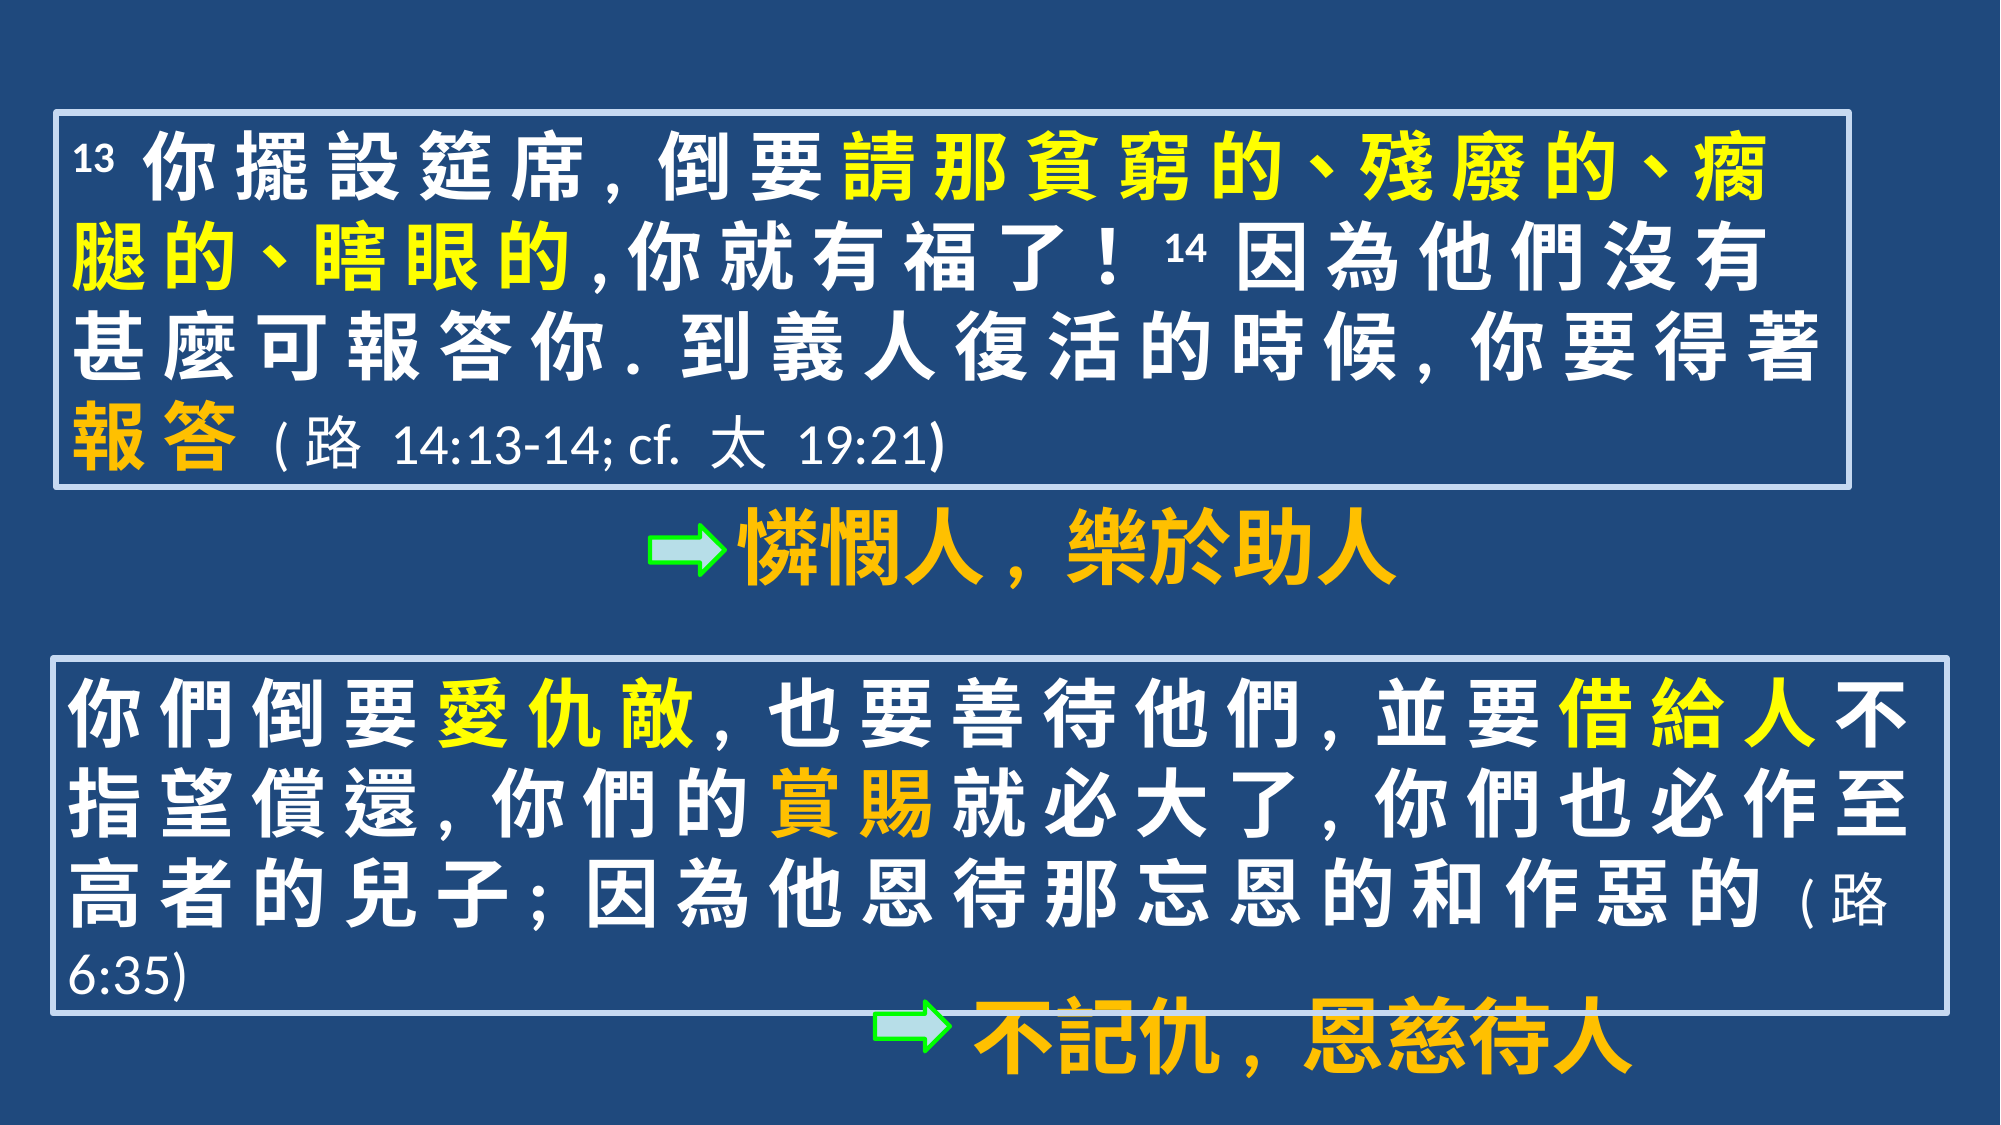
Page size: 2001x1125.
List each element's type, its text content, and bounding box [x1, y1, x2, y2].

text_box [647, 523, 728, 577]
text_box 你 們 倒 要 愛 仇 敵, 也 要 善 待 他 們, 並 要 借 給 人 不 指 望 償 還, 你 們 的 賞 賜 就 必 大 了, 你 們 也 必 作 至 高 者 的 兒 子; 因 為 他 恩 待 那 忘 恩 的 和 作 惡 的 (路 6:35) [53, 658, 1947, 1014]
text_box 憐憫人, 樂於助人 [721, 488, 1433, 603]
text_box [872, 999, 953, 1054]
text_box 不記仇, 恩慈待人 [957, 1014, 1669, 1092]
text_box 13 你 擺 設 筵 席, 倒 要 請 那 貧 窮 的、殘 廢 的、瘸 腿 的、瞎 眼 的,你 就 有 福 了！14 因 為 他 們 沒 有 甚 麼 可 報 答 你. 到 義 人 復 活 的 時 候, 你 要 得 著 報 答 (路 14:13-14; cf. 太 19:21) [56, 112, 1849, 488]
